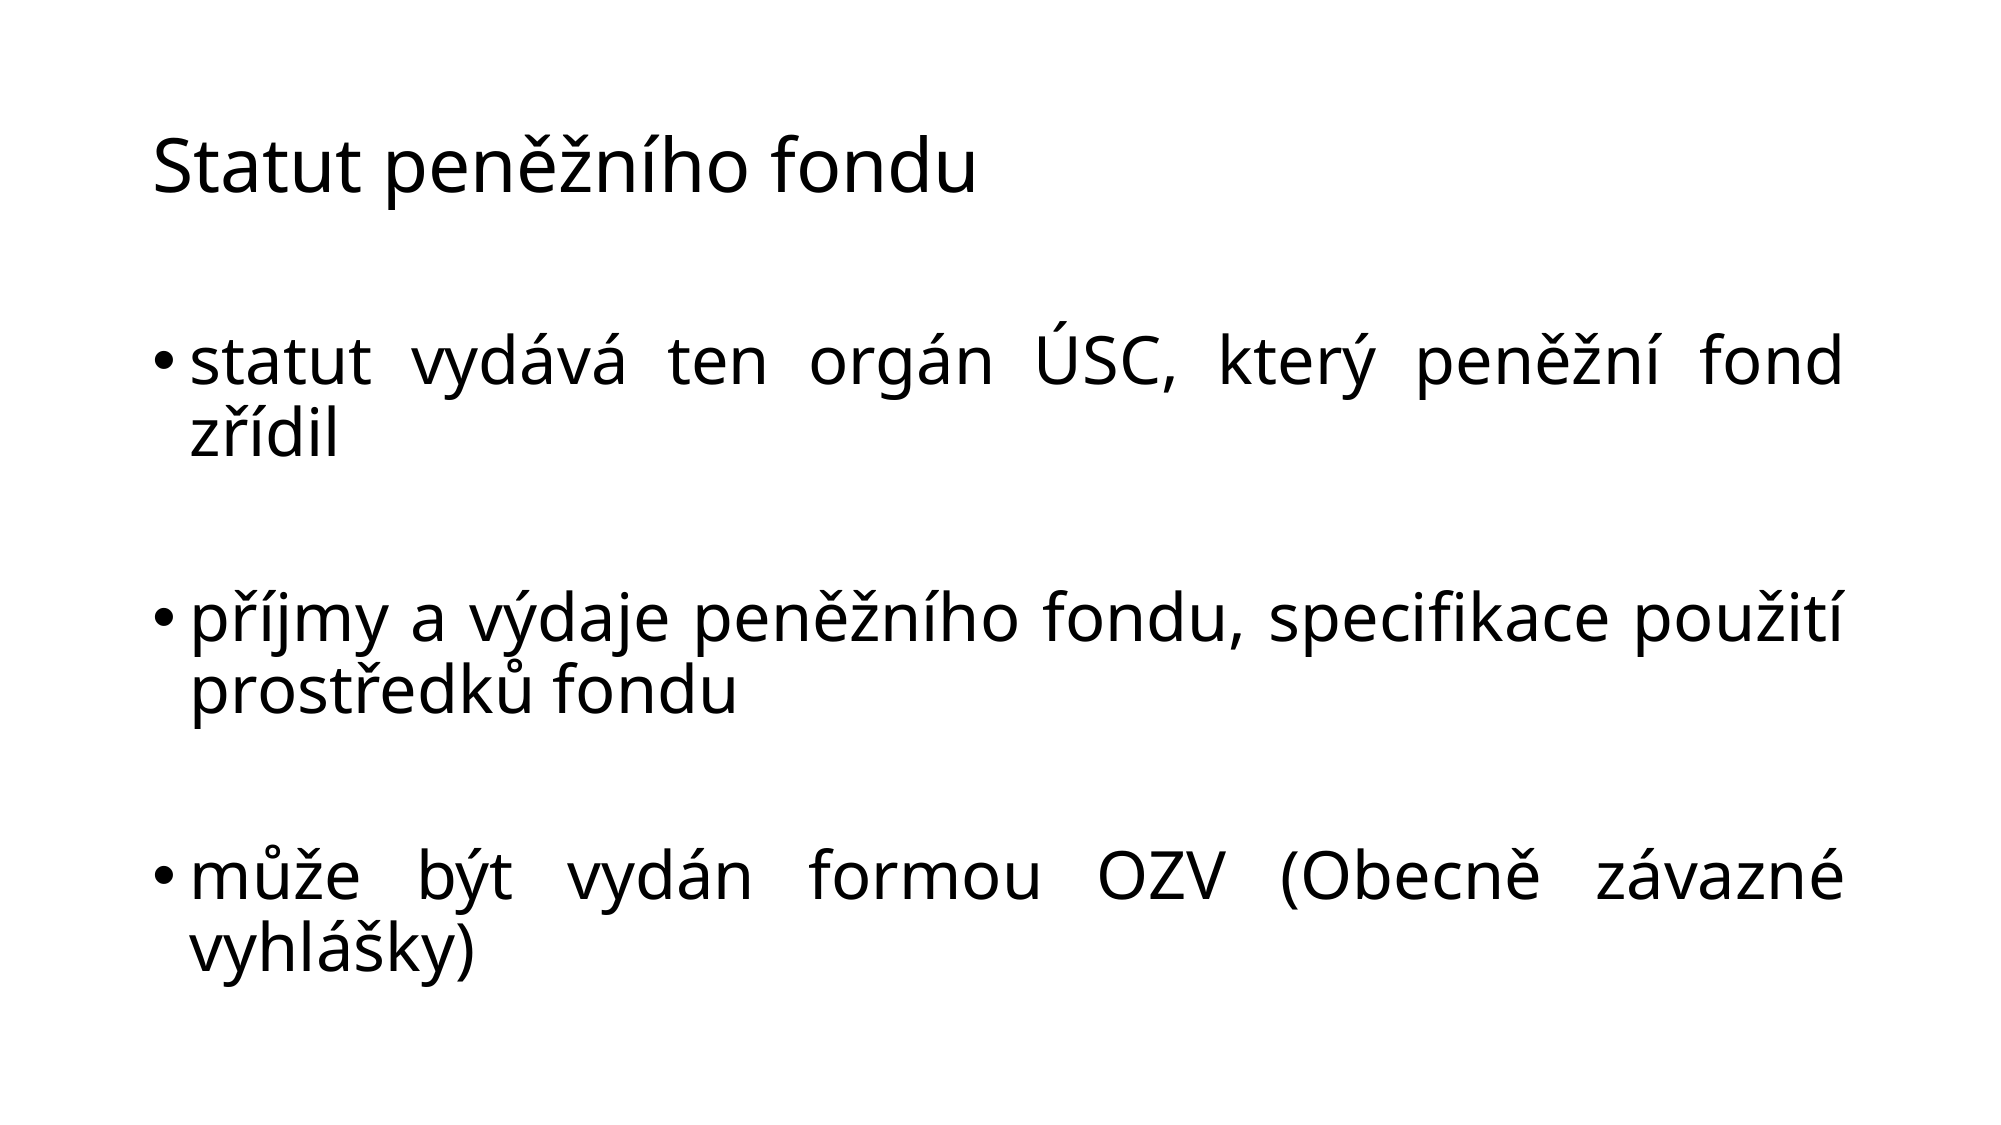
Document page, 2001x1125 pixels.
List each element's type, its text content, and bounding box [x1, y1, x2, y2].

title Statut peněžního fondu [137, 59, 1863, 278]
list statut vydává ten orgán ÚSC, který peněžní fond zřídil příjmy a výdaje peněžního fondu, specifikace použití prostředků fondu může být vydán formou OZV (Obecně závazné vyhlášky) [137, 299, 1863, 1014]
